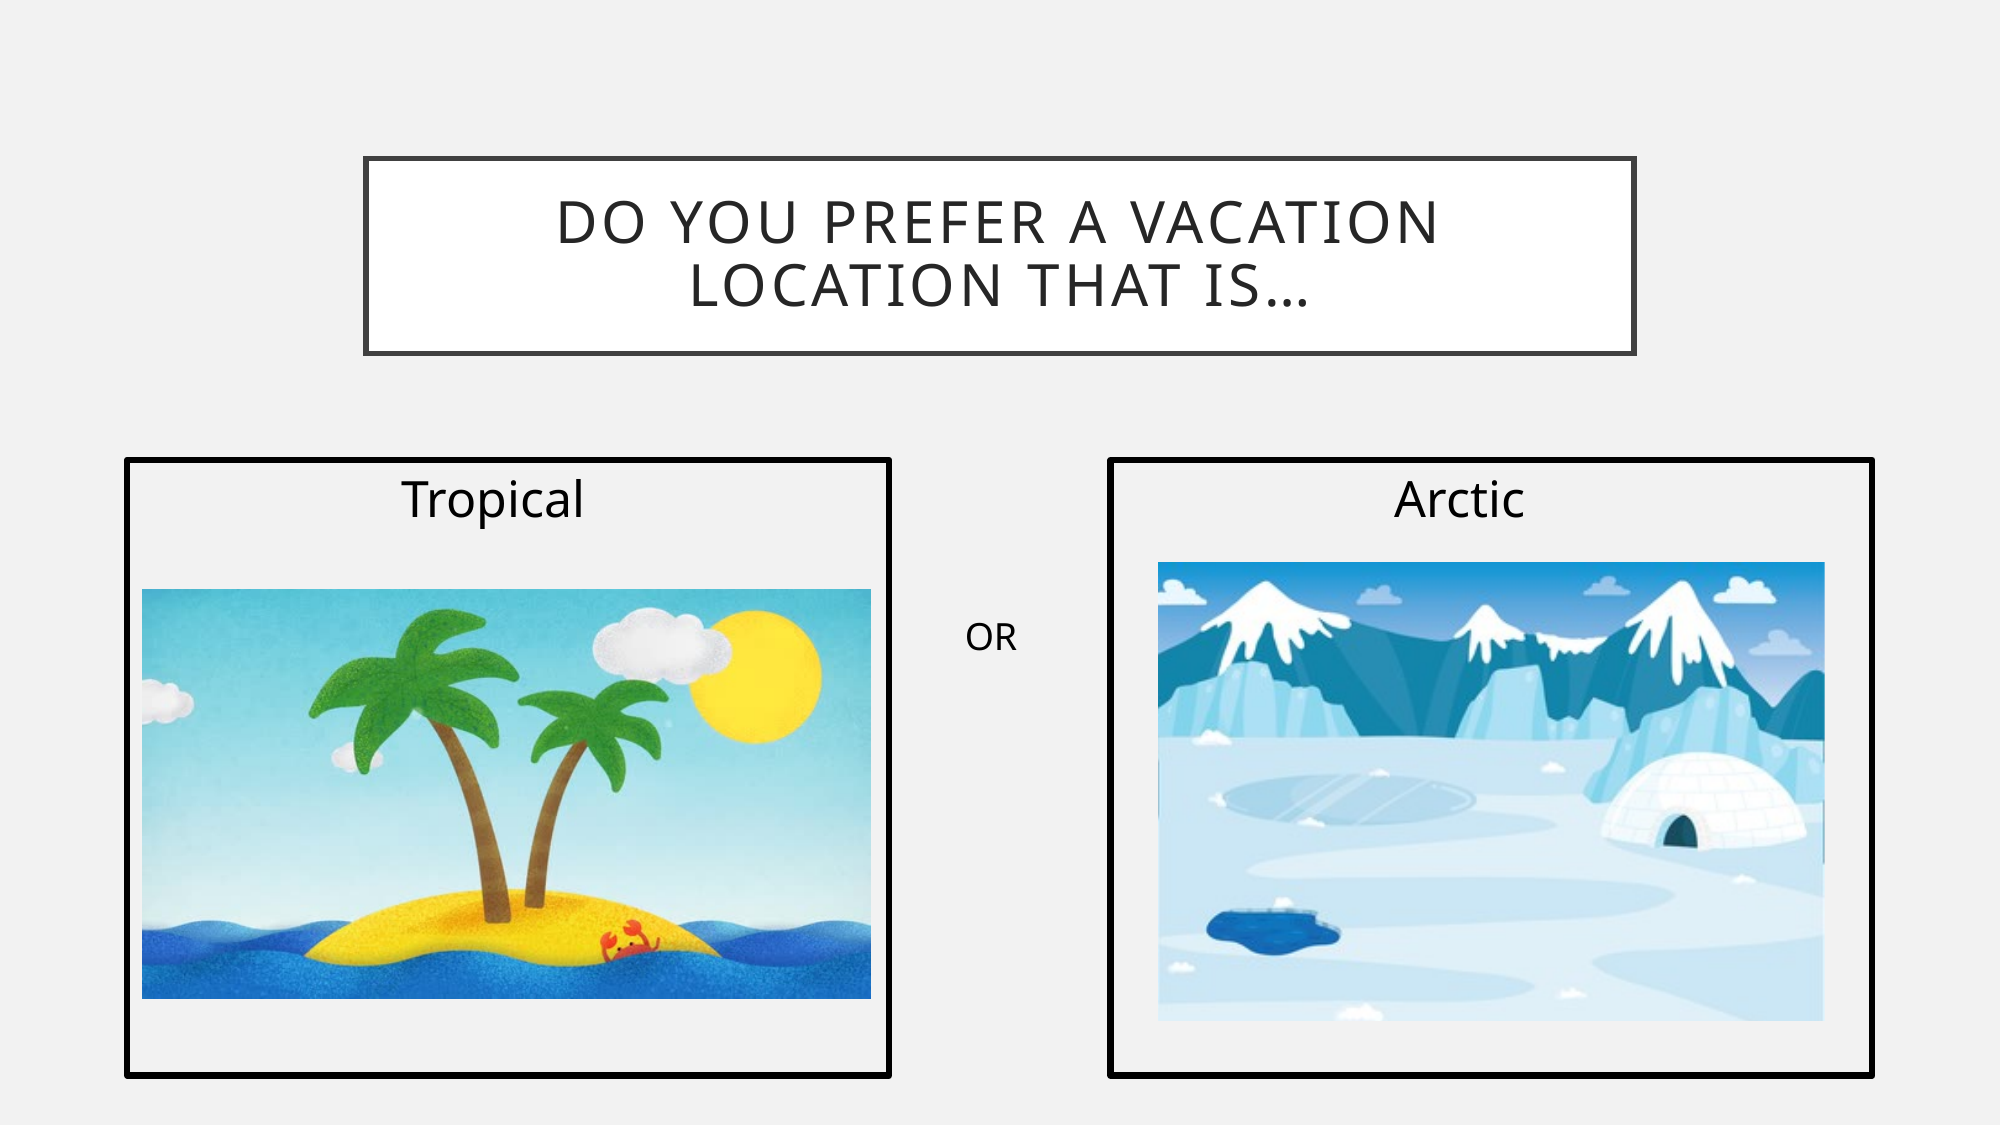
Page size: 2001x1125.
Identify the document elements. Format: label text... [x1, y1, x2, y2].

picture [1157, 562, 1825, 1021]
title Do you prefer a vacation location that is… [363, 156, 1637, 356]
text_box [1109, 459, 1873, 1077]
picture [142, 589, 871, 999]
text_box OR [950, 605, 1050, 666]
text_box [126, 459, 890, 1077]
